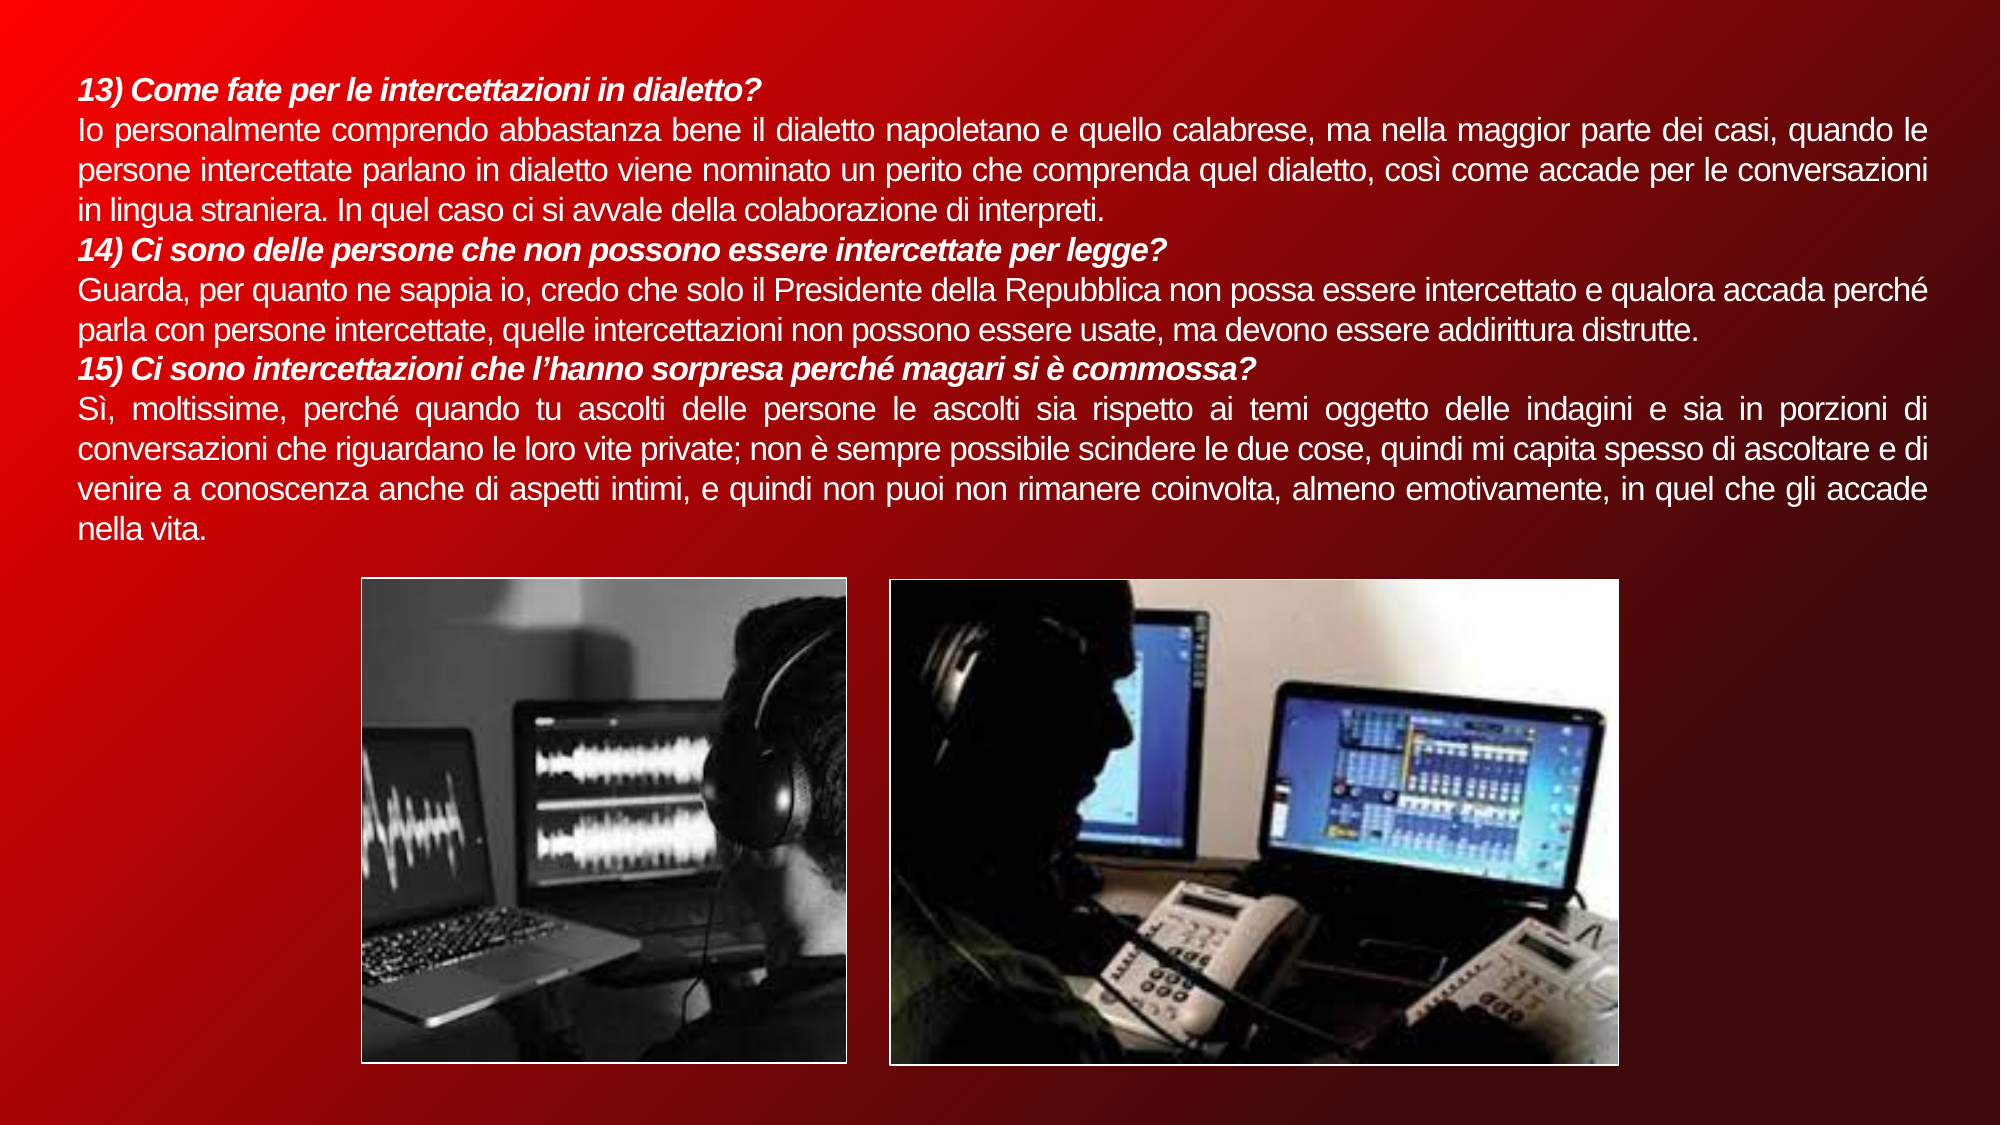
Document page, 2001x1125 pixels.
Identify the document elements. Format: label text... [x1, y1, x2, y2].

picture [890, 579, 1619, 1065]
text_box 13) Come fate per le intercettazioni in dialetto? Io personalmente comprendo abbastanza bene il dialetto napoletano e quello calabrese, ma nella maggior parte dei casi, quando le persone intercettate parlano in dialetto viene nominato un perito che comprenda quel dialetto, così come accade per le conversazioni in lingua straniera. In quel caso ci si avvale della colaborazione di interpreti. 14) Ci sono delle persone che non possono essere intercettate per legge? Guarda, per quanto ne sappia io, credo che solo il Presidente della Repubblica non possa essere intercettato e qualora accada perché parla con persone intercettate, quelle intercettazioni non possono essere usate, ma devono essere addirittura distrutte. 15) Ci sono intercettazioni che l’hanno sorpresa perché magari si è commossa? Sì, moltissime, perché quando tu ascolti delle persone le ascolti sia rispetto ai temi oggetto delle indagini e sia in porzioni di conversazioni che riguardano le loro vite private; non è sempre possibile scindere le due cose, quindi mi capita spesso di ascoltare e di venire a conoscenza anche di aspetti intimi, e quindi non puoi non rimanere coinvolta, almeno emotivamente, in quel che gli accade nella vita. [62, 60, 1945, 555]
picture [361, 578, 847, 1063]
